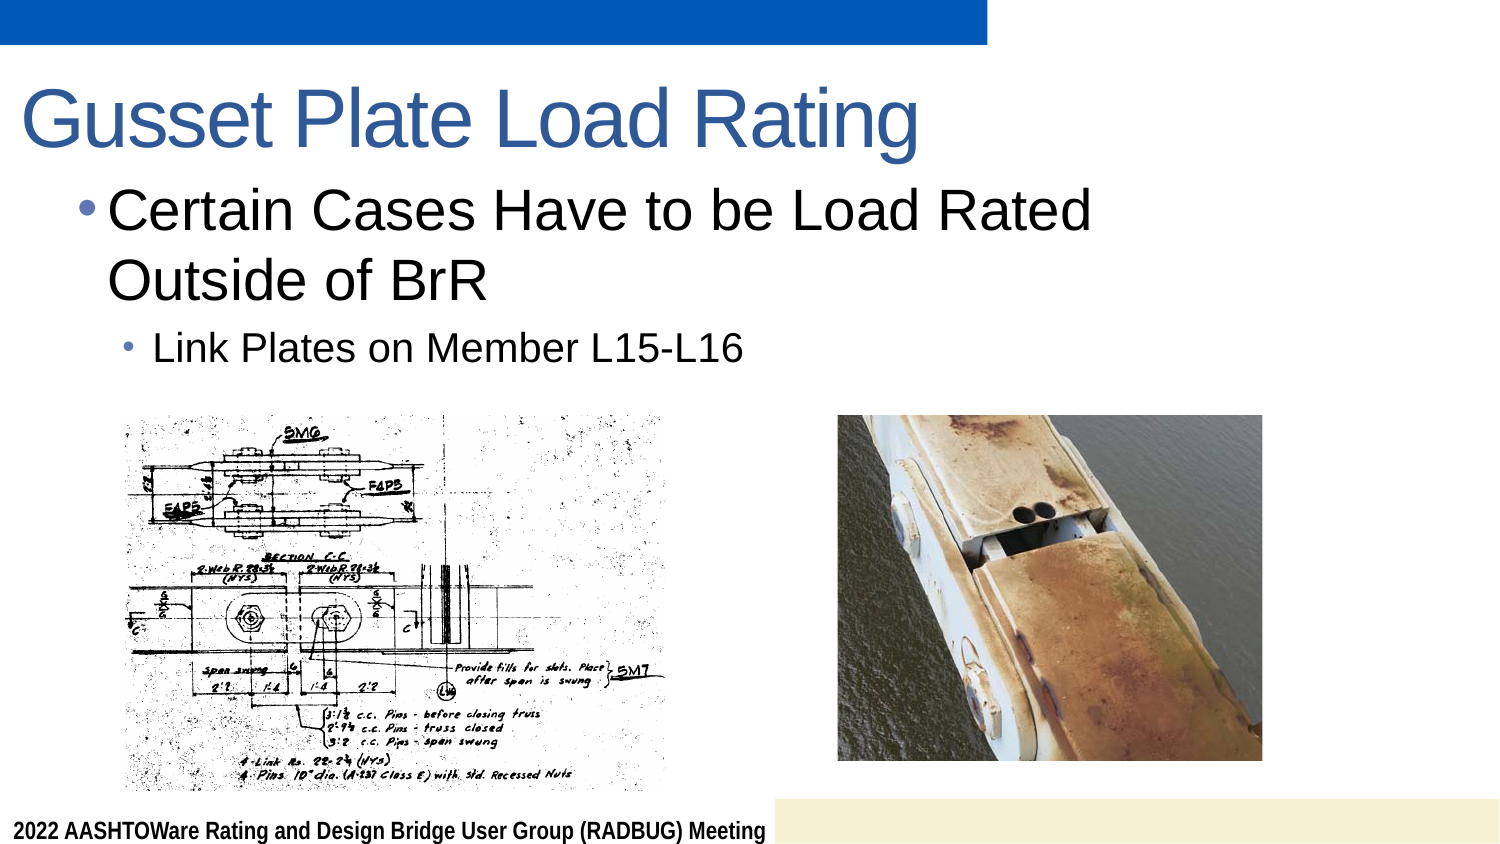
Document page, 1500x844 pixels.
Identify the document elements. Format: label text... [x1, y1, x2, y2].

picture [124, 414, 666, 792]
picture [837, 414, 1263, 761]
text_box Certain Cases Have to be Load Rated Outside of BrR Link Plates on Member L15-L16 [62, 165, 1213, 416]
title Gusset Plate Load Rating [5, 53, 1356, 176]
